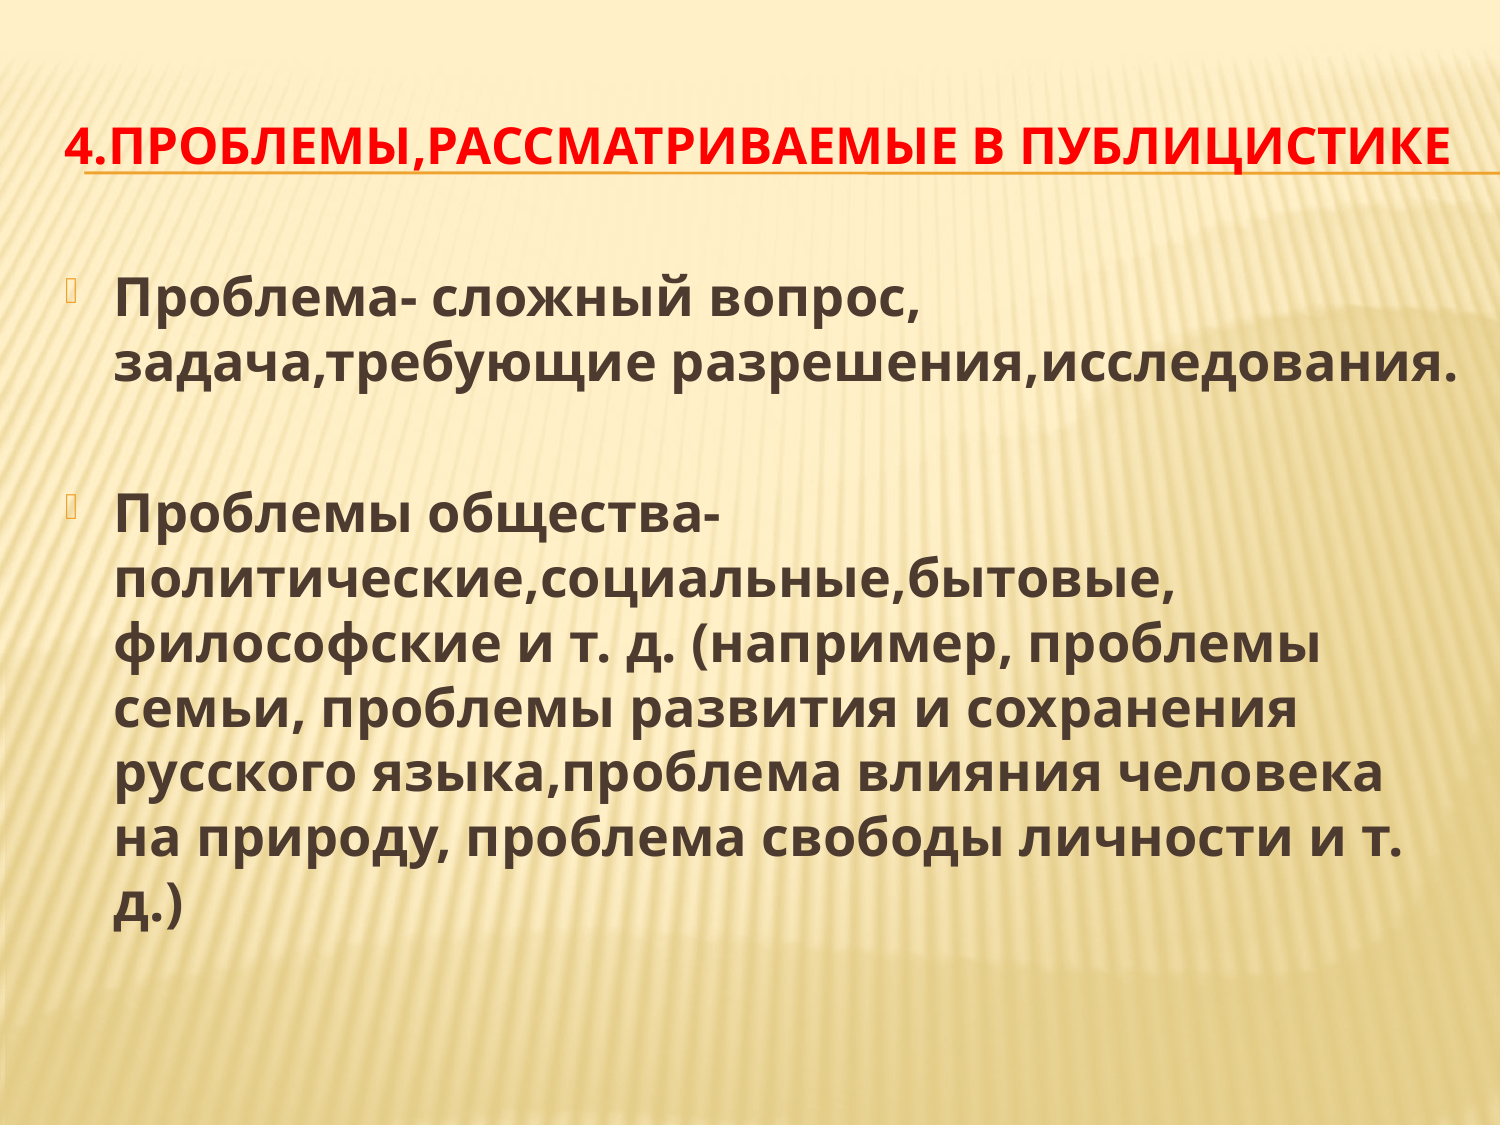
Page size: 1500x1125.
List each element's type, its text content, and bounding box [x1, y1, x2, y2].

title 4.Проблемы,рассматриваемые в публицистике [50, 75, 1475, 213]
list Проблема- сложный вопрос, задача,требующие разрешения,исследования. Проблемы общества- политические,социальные,бытовые, философские и т. д. (например, проблемы семьи, проблемы развития и сохранения русского языка,проблема влияния человека на природу, проблема свободы личности и т. д.) [50, 254, 1475, 998]
